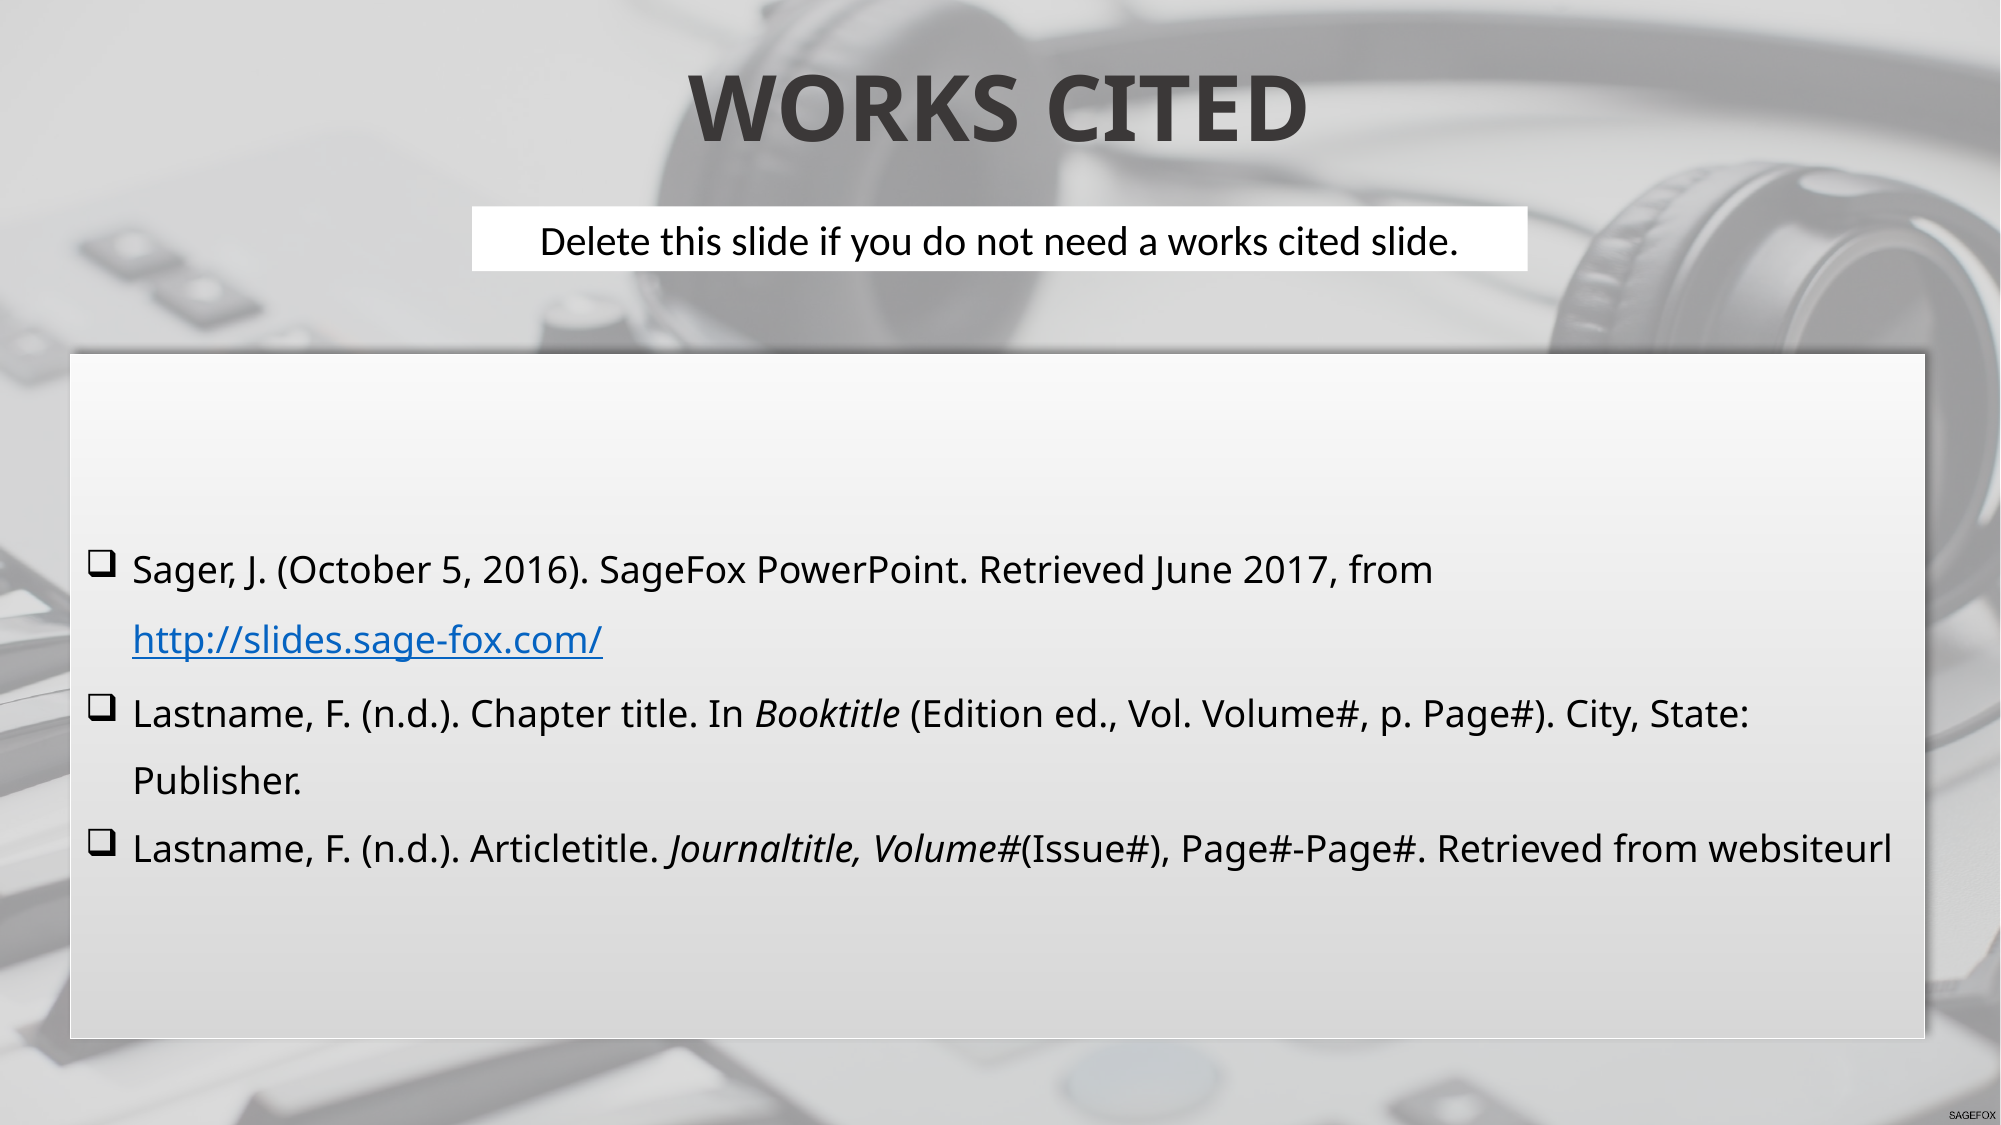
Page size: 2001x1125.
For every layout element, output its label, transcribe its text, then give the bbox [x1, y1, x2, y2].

text_box Delete this slide if you do not need a works cited slide. [472, 206, 1528, 272]
text_box WORKS CITED [548, 42, 1452, 167]
text_box Sager, J. (October 5, 2016). SageFox PowerPoint. Retrieved June 2017, from http://slides.sage-fox.com/ Lastname, F. (n.d.). Chapter title. In Booktitle (Edition ed., Vol. Volume#, p. Page#). City, State: Publisher. Lastname, F. (n.d.). Articletitle. Journaltitle, Volume#(Issue#), Page#-Page#. Retrieved from websiteurl [70, 354, 1925, 1039]
picture [1925, 0, 2001, 1125]
